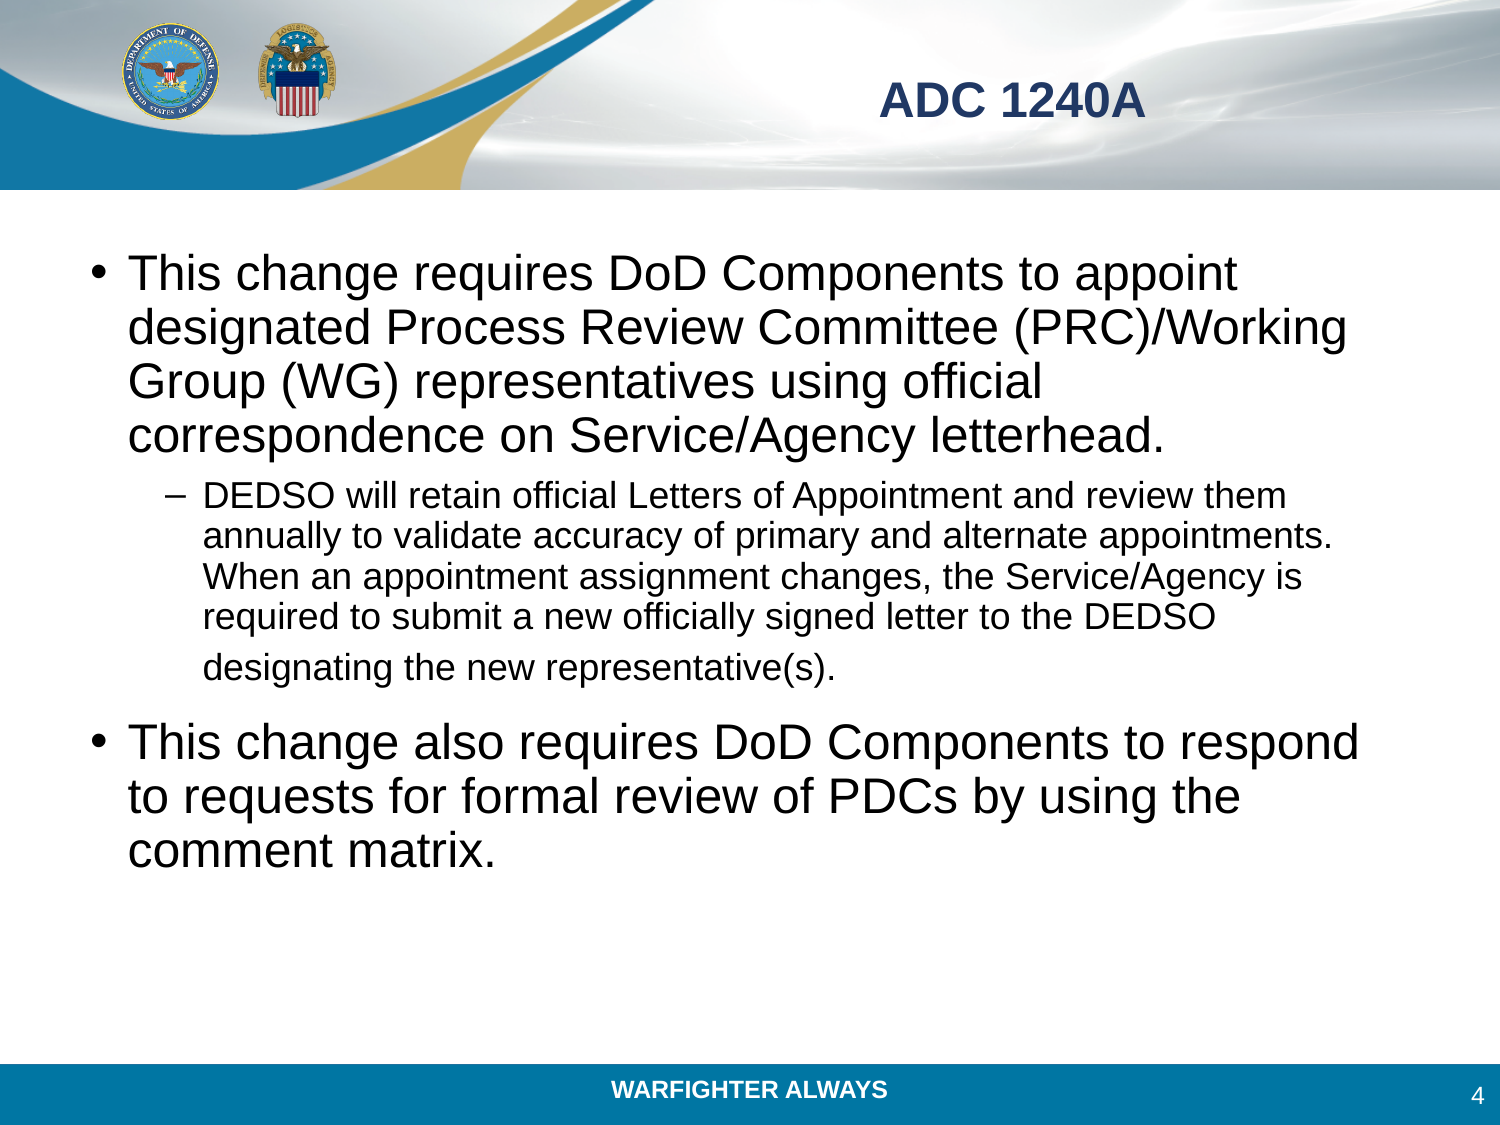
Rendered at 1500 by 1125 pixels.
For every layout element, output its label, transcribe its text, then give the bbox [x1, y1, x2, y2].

slide_number 4 [1425, 1065, 1500, 1125]
picture [0, 0, 1500, 190]
list This change requires DoD Components to appoint designated Process Review Committee (PRC)/Working Group (WG) representatives using official correspondence on Service/Agency letterhead. DEDSO will retain official Letters of Appointment and review them annually to validate accuracy of primary and alternate appointments. When an appointment assignment changes, the Service/Agency is required to submit a new officially signed letter to the DEDSO designating the new representative(s). This change also requires DoD Components to respond to requests for formal review of PDCs by using the comment matrix. [75, 239, 1425, 1020]
title ADC 1240A [600, 60, 1425, 195]
